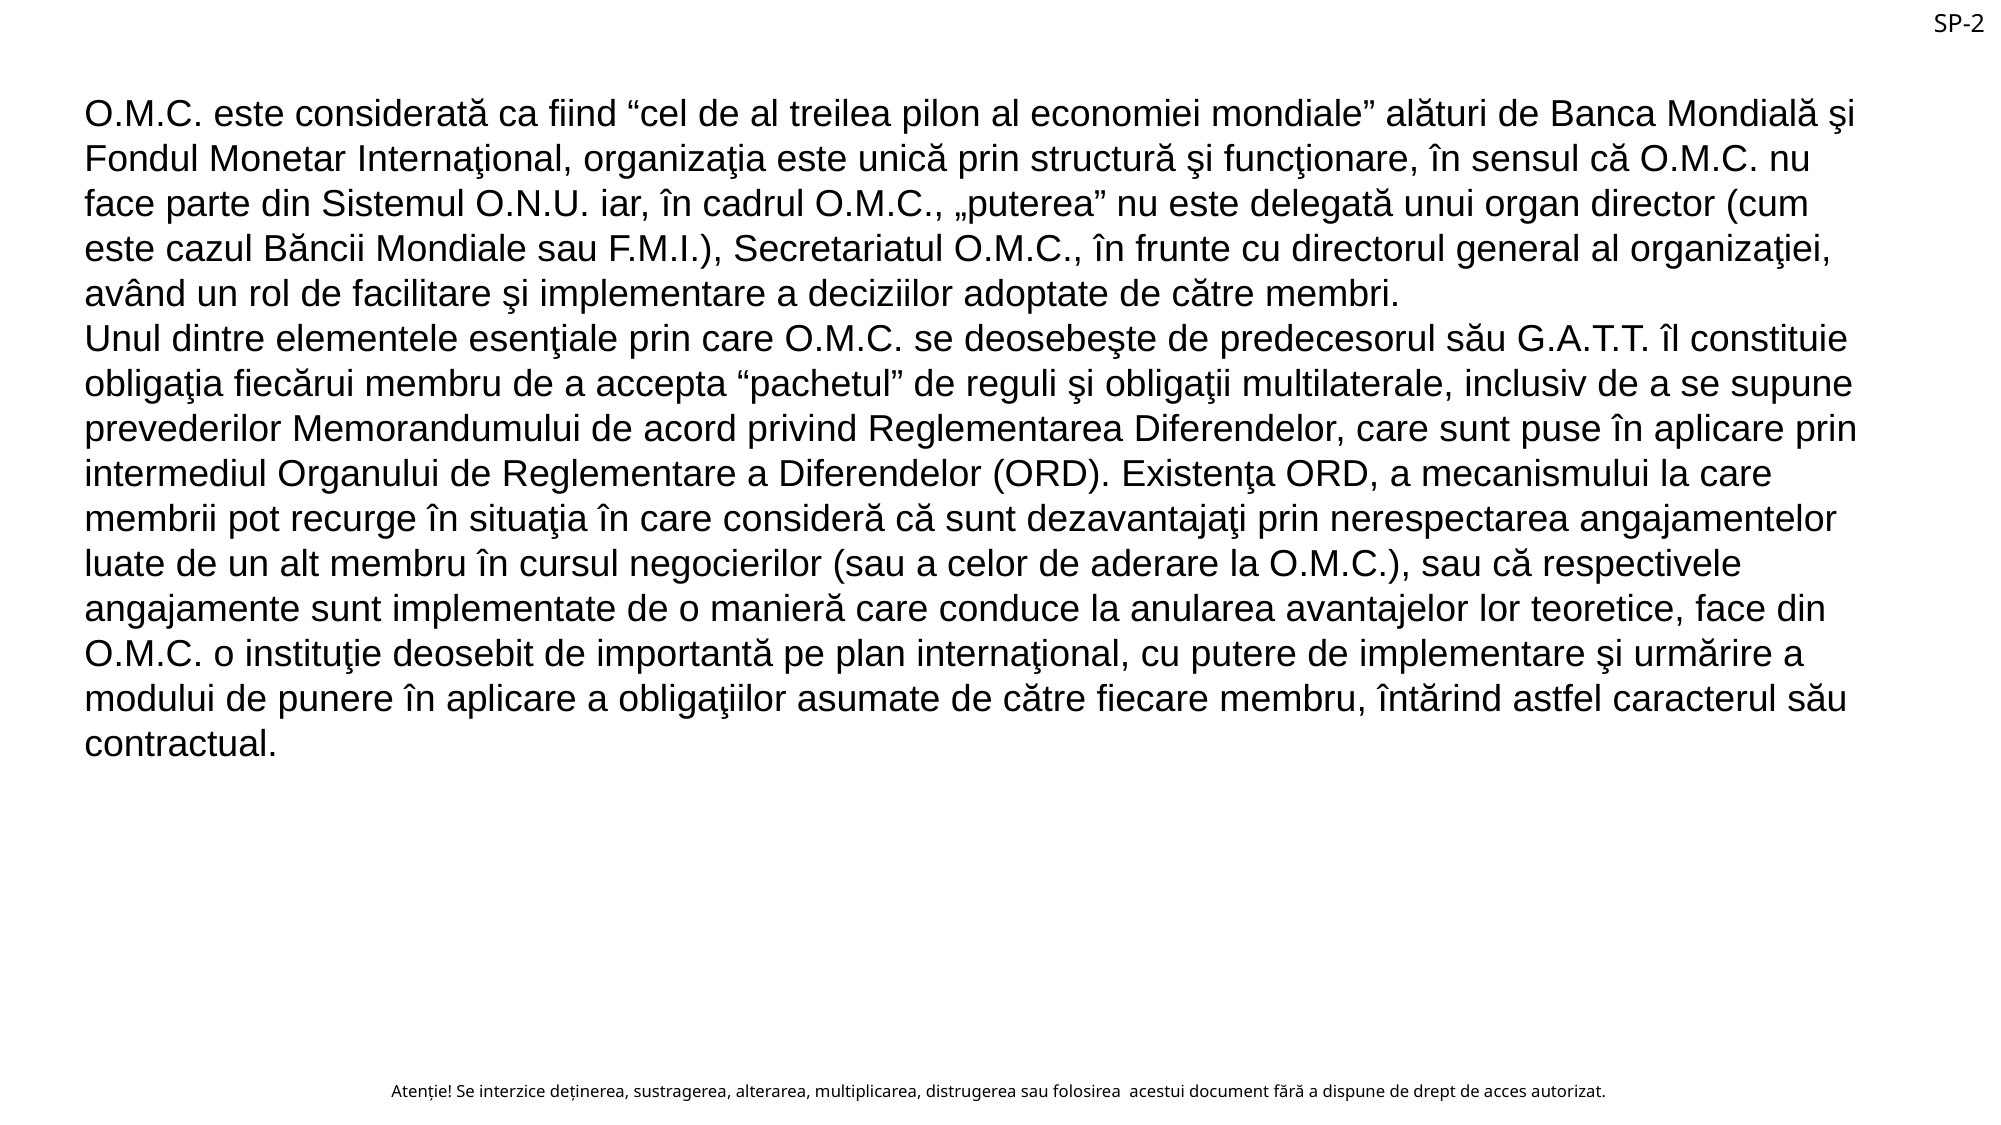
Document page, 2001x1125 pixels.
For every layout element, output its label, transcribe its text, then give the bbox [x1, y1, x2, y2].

text_box O.M.C. este considerată ca fiind “cel de al treilea pilon al economiei mondiale” alături de Banca Mondială şi Fondul Monetar Internaţional, organizaţia este unică prin structură şi funcţionare, în sensul că O.M.C. nu face parte din Sistemul O.N.U. iar, în cadrul O.M.C., „puterea” nu este delegată unui organ director (cum este cazul Băncii Mondiale sau F.M.I.), Secretariatul O.M.C., în frunte cu directorul general al organizaţiei, având un rol de facilitare şi implementare a deciziilor adoptate de către membri. Unul dintre elementele esenţiale prin care O.M.C. se deosebeşte de predecesorul său G.A.T.T. îl constituie obligaţia fiecărui membru de a accepta “pachetul” de reguli şi obligaţii multilaterale, inclusiv de a se supune prevederilor Memorandumului de acord privind Reglementarea Diferendelor, care sunt puse în aplicare prin intermediul Organului de Reglementare a Diferendelor (ORD). Existenţa ORD, a mecanismului la care membrii pot recurge în situaţia în care consideră că sunt dezavantajaţi prin nerespectarea angajamentelor luate de un alt membru în cursul negocierilor (sau a celor de aderare la O.M.C.), sau că respectivele angajamente sunt implementate de o manieră care conduce la anularea avantajelor lor teoretice, face din O.M.C. o instituţie deosebit de importantă pe plan internaţional, cu putere de implementare şi urmărire a modului de punere în aplicare a obligaţiilor asumate de către fiecare membru, întărind astfel caracterul său contractual. [69, 82, 1881, 817]
